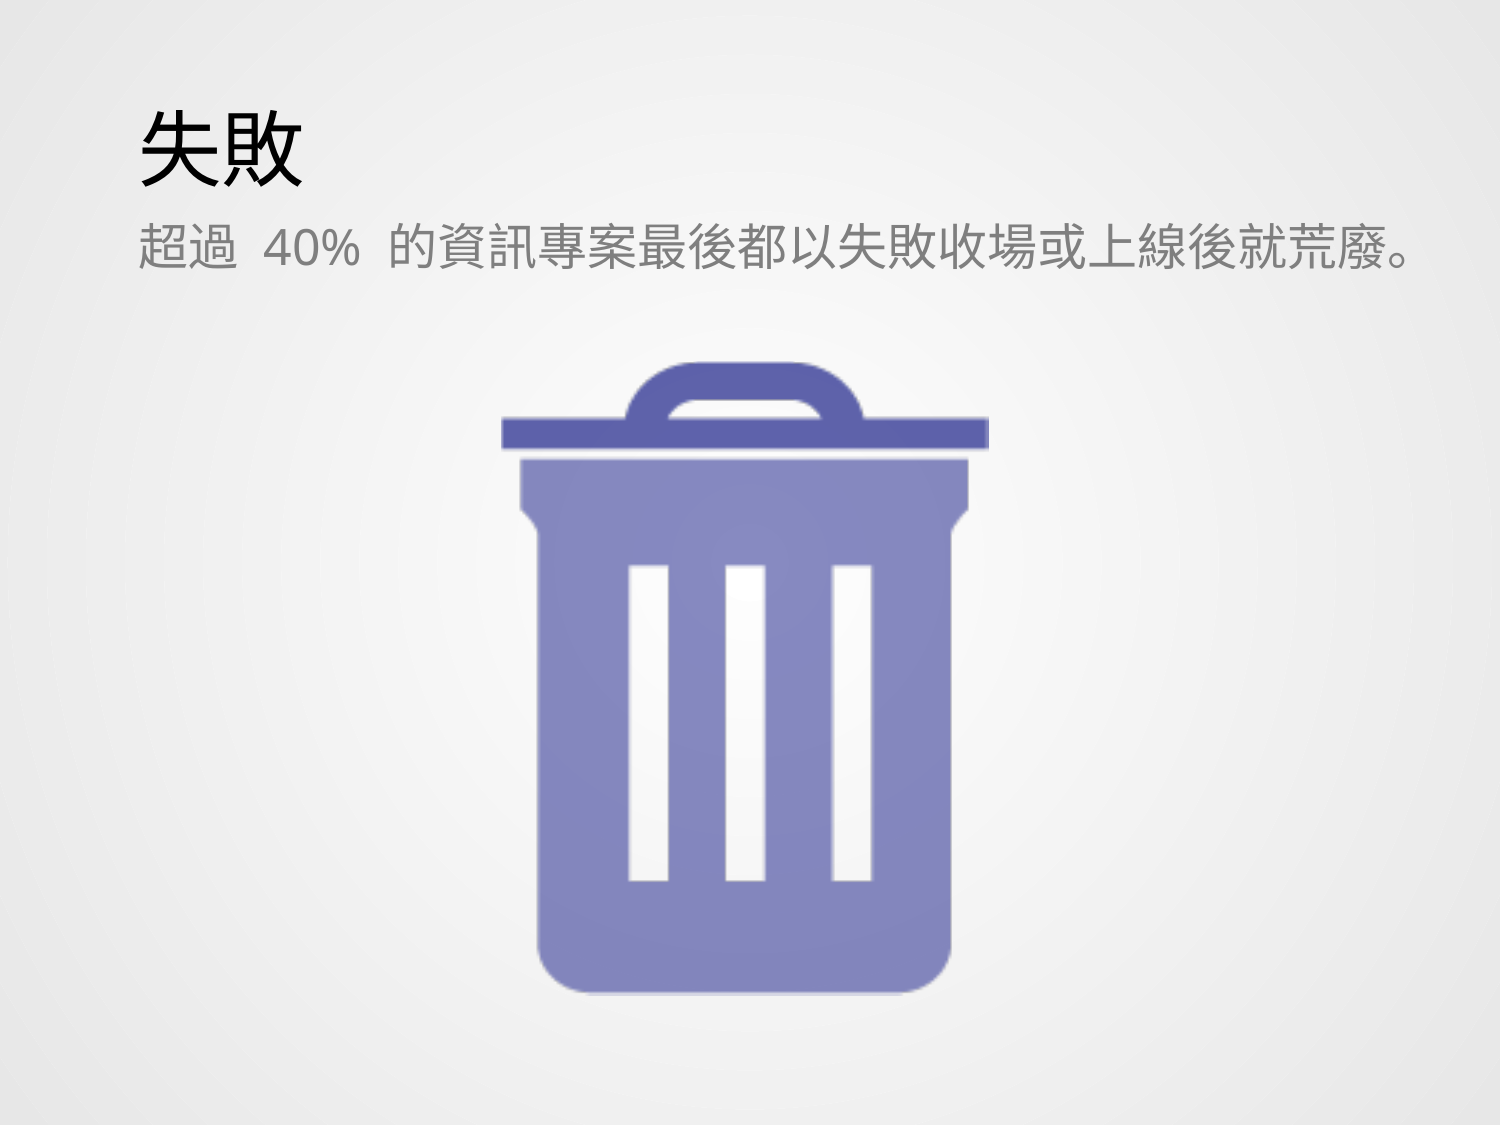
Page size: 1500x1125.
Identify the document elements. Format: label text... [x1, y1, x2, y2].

picture [501, 361, 989, 997]
text_box 超過 40% 的資訊專案最後都以失敗收場或上線後就荒廢。 [123, 208, 1489, 283]
text_box 失敗 [123, 90, 1306, 205]
